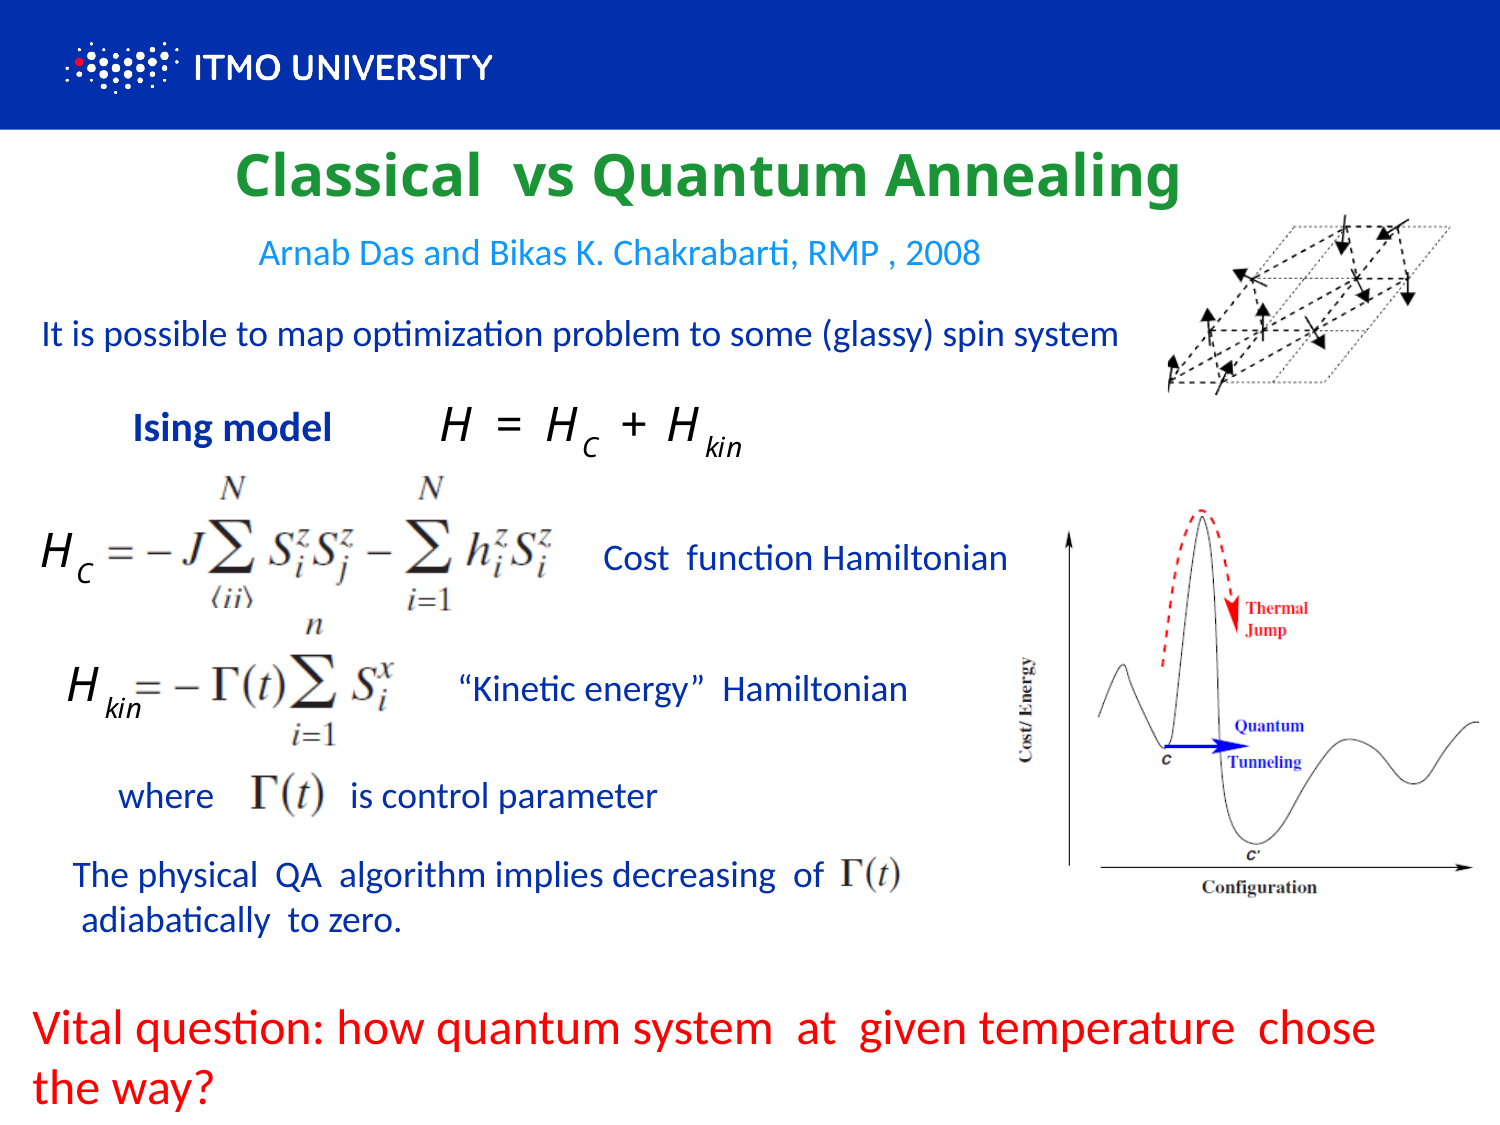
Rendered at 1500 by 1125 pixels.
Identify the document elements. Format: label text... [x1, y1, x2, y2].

text_box Ising model [117, 392, 358, 458]
text_box Arnab Das and Bikas K. Chakrabarti, RMP , 2008 [243, 220, 997, 281]
text_box Cost function Hamiltonian [588, 526, 999, 586]
text_box where is control parameter [103, 763, 242, 823]
picture [1167, 210, 1455, 400]
text_box The physical QA algorithm implies decreasing of adiabatically to zero. [57, 842, 858, 948]
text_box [36, 516, 107, 592]
picture [97, 466, 555, 838]
text_box Vital question: how quantum system at given temperature chose the way? [17, 987, 1415, 1123]
text_box “Kinetic energy” Hamiltonian [442, 656, 924, 716]
text_box where is control parameter [331, 763, 683, 823]
picture [1004, 504, 1479, 901]
picture [0, 0, 545, 140]
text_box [63, 651, 150, 726]
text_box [436, 390, 750, 466]
picture [838, 844, 903, 910]
text_box It is possible to map optimization problem to some (glassy) spin system [26, 301, 1136, 362]
text_box Classical vs Quantum Annealing [219, 130, 1243, 216]
